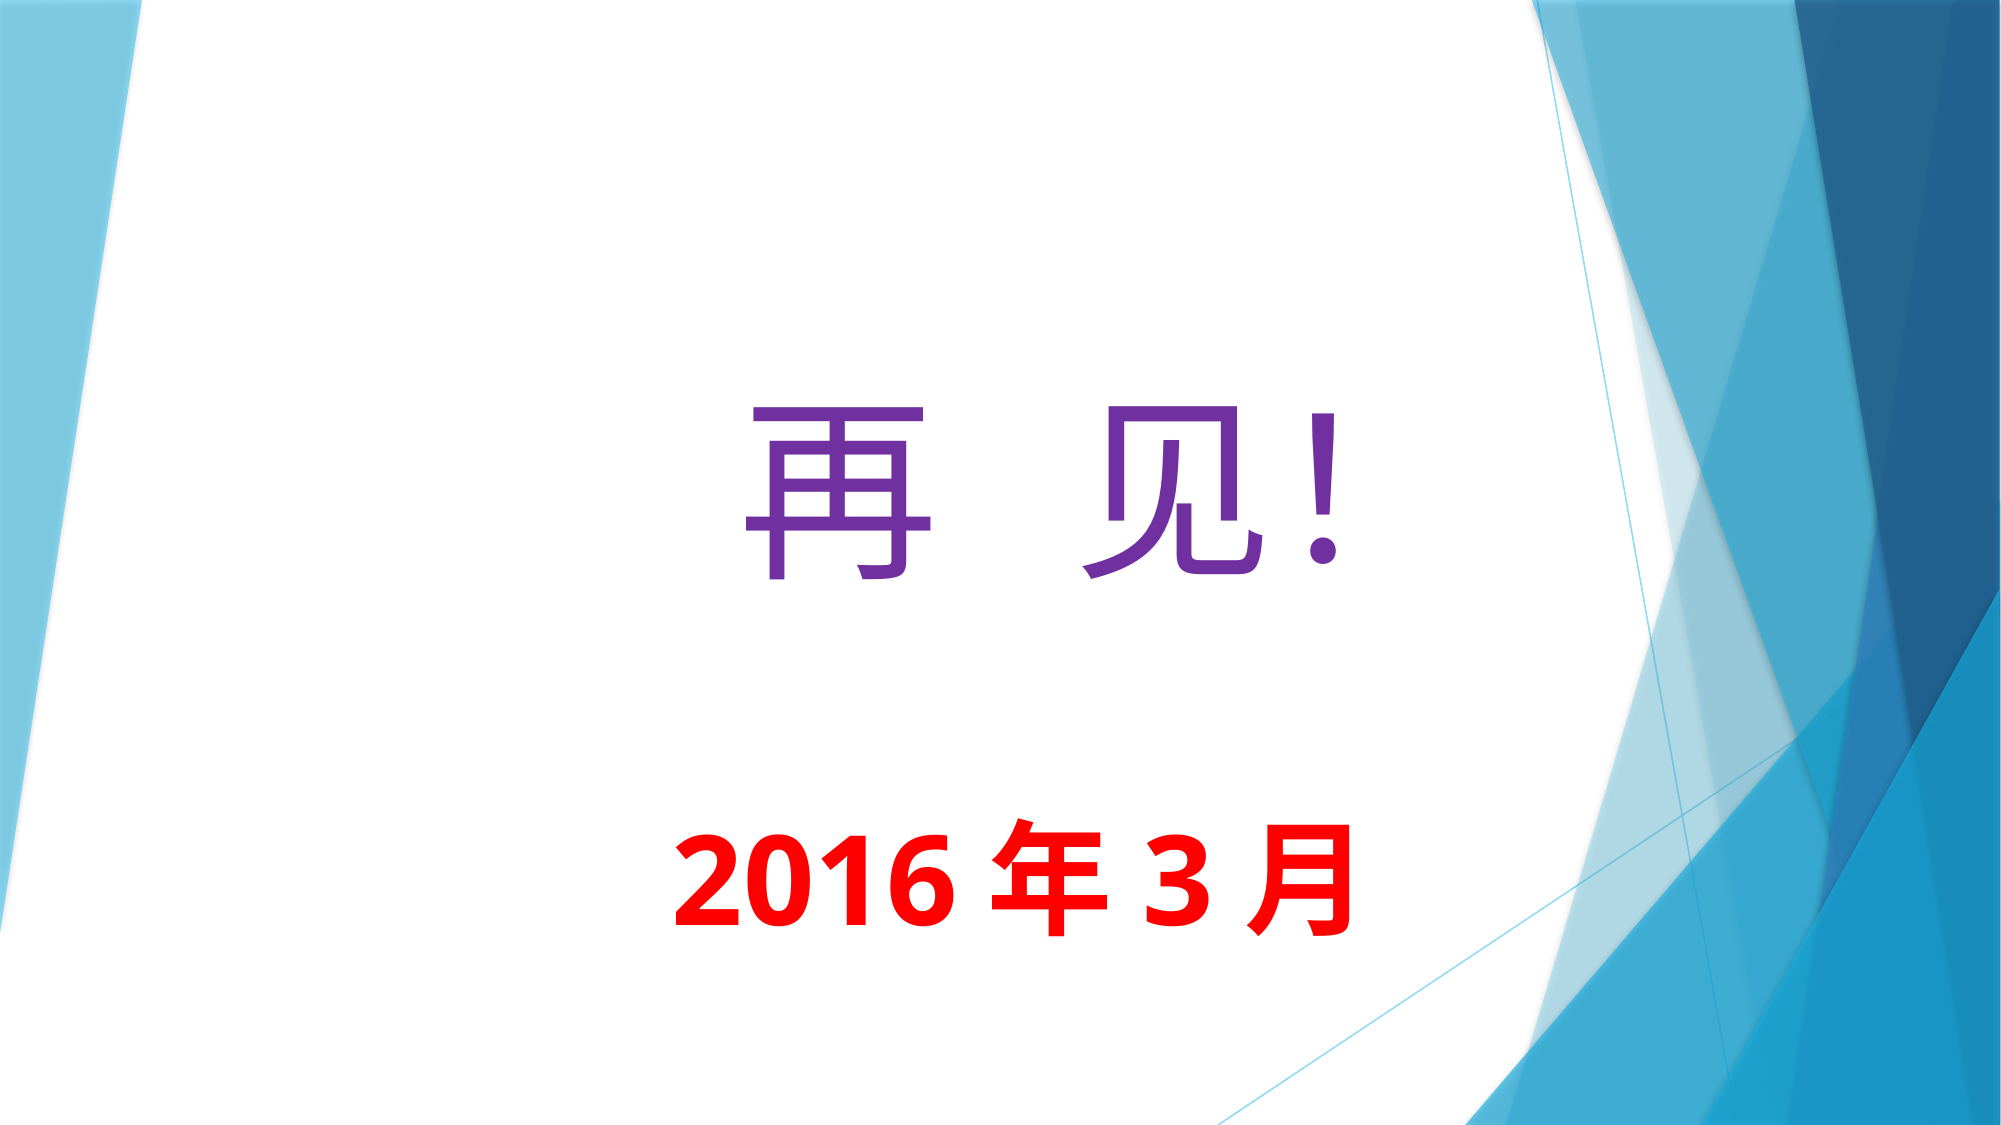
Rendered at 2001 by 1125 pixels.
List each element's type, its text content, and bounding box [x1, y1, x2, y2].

text_box 2016年3月 [657, 313, 1417, 1125]
text_box 再 见！ [626, 355, 1386, 611]
